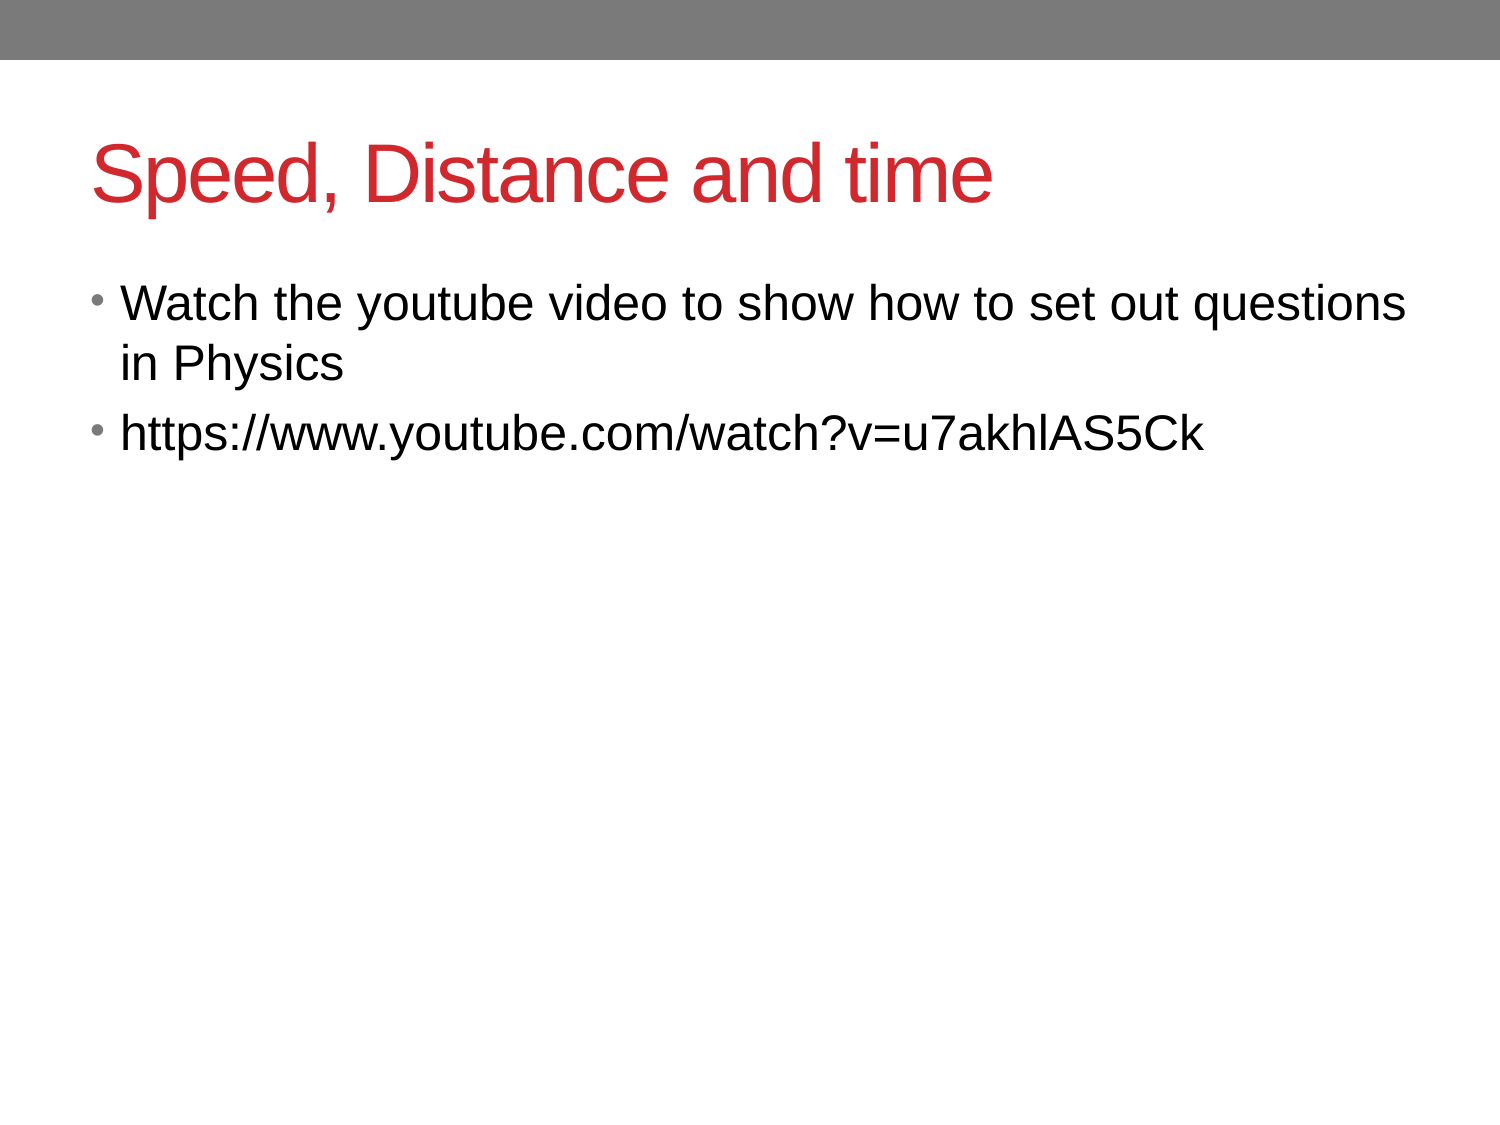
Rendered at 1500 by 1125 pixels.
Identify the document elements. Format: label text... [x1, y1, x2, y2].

list Watch the youtube video to show how to set out questions in Physics https://www.youtube.com/watch?v=u7akhlAS5Ck [75, 262, 1425, 1063]
title Speed, Distance and time [75, 87, 1425, 250]
